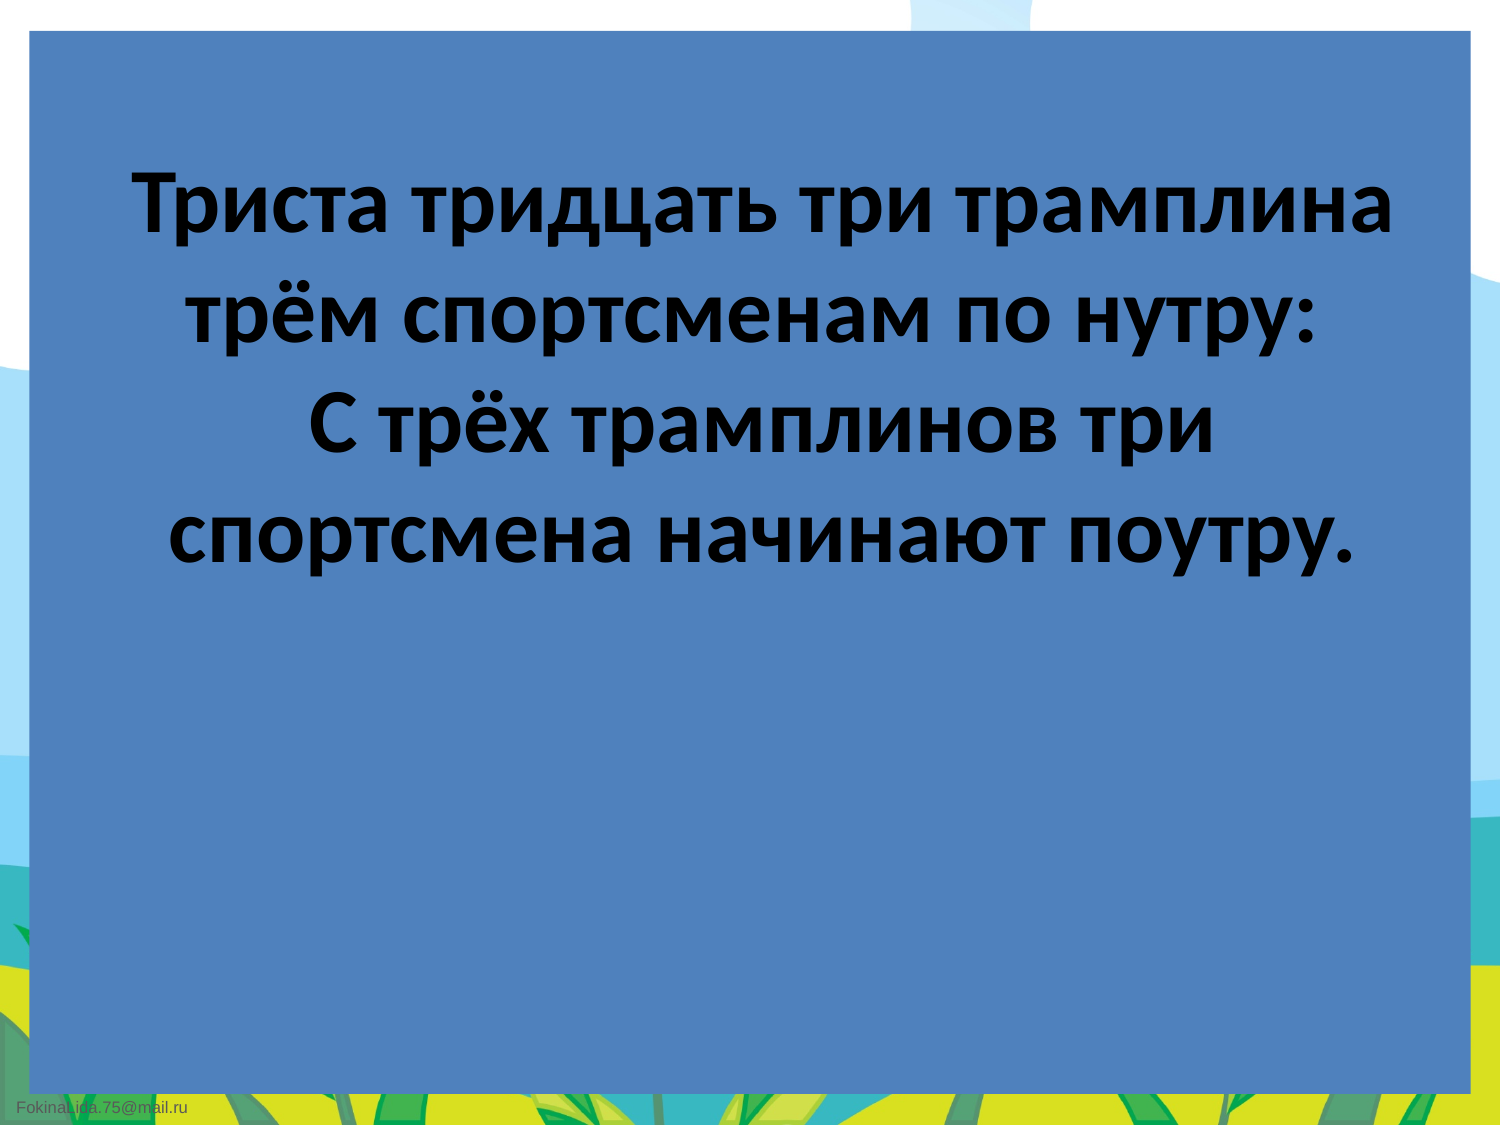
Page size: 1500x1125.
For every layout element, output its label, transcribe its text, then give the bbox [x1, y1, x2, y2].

picture [0, 0, 1500, 1125]
title Триста тридцать три трамплина трём спортсменам по нутру: С трёх трамплинов три спортсмена начинают поутру. [88, 266, 1439, 455]
